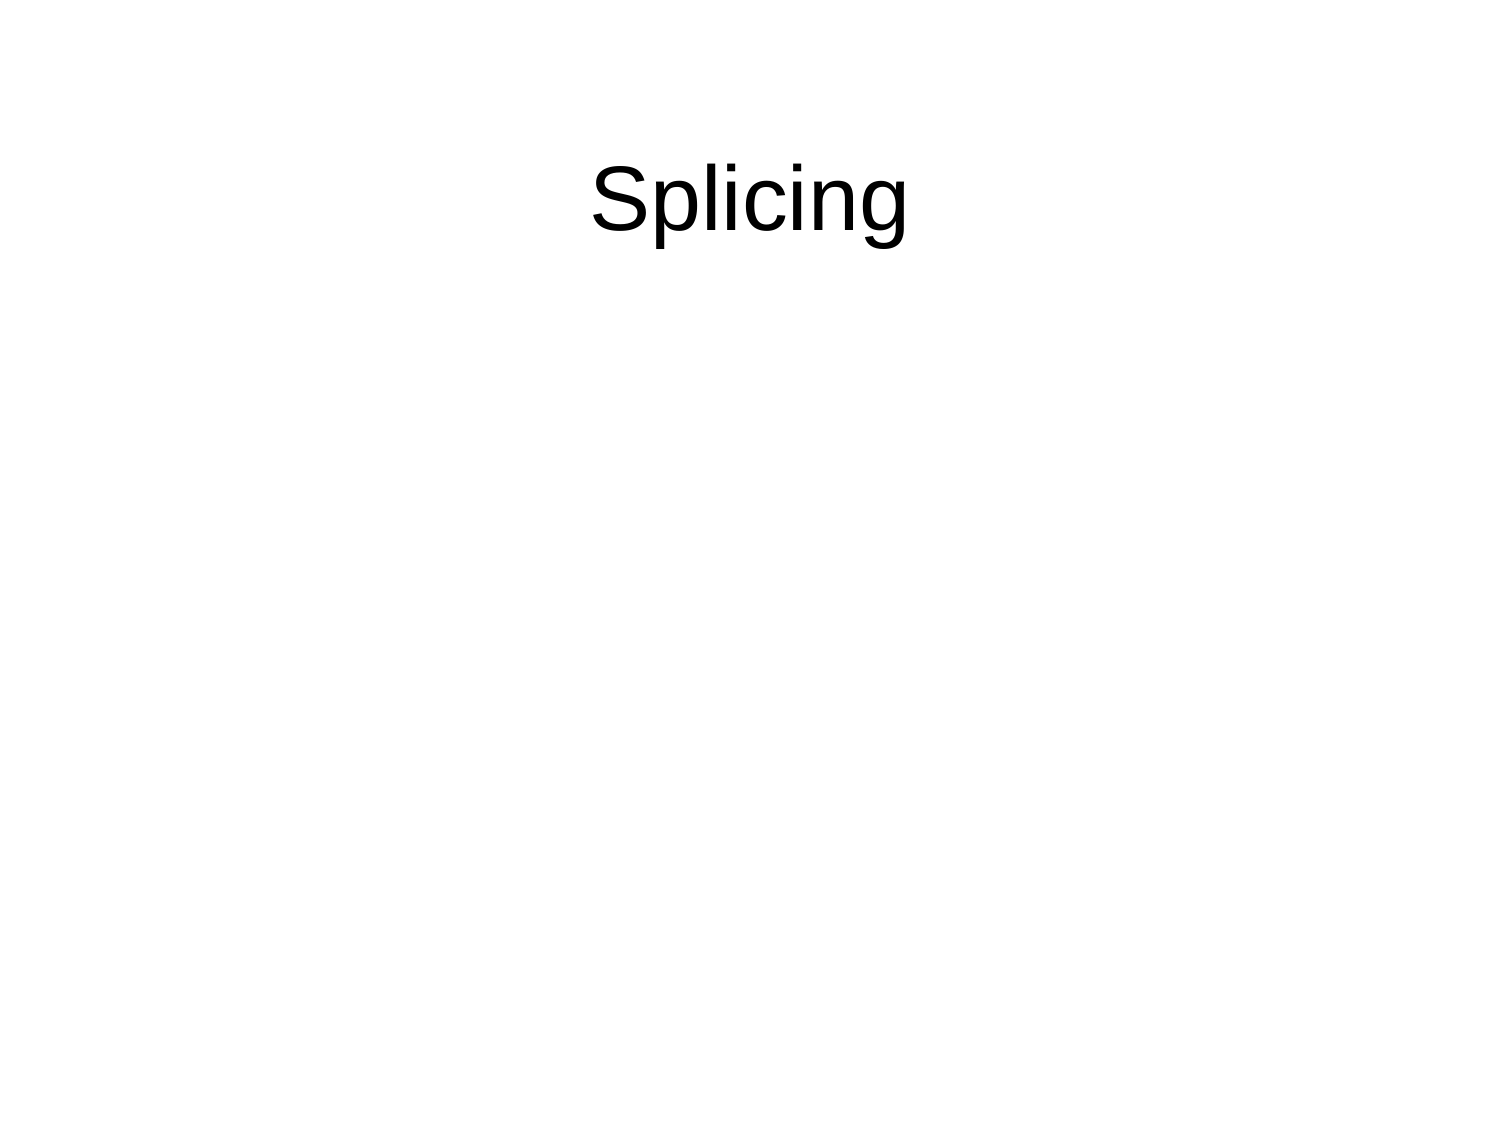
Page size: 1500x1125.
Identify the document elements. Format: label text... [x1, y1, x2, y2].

title Splicing [112, 99, 1388, 288]
